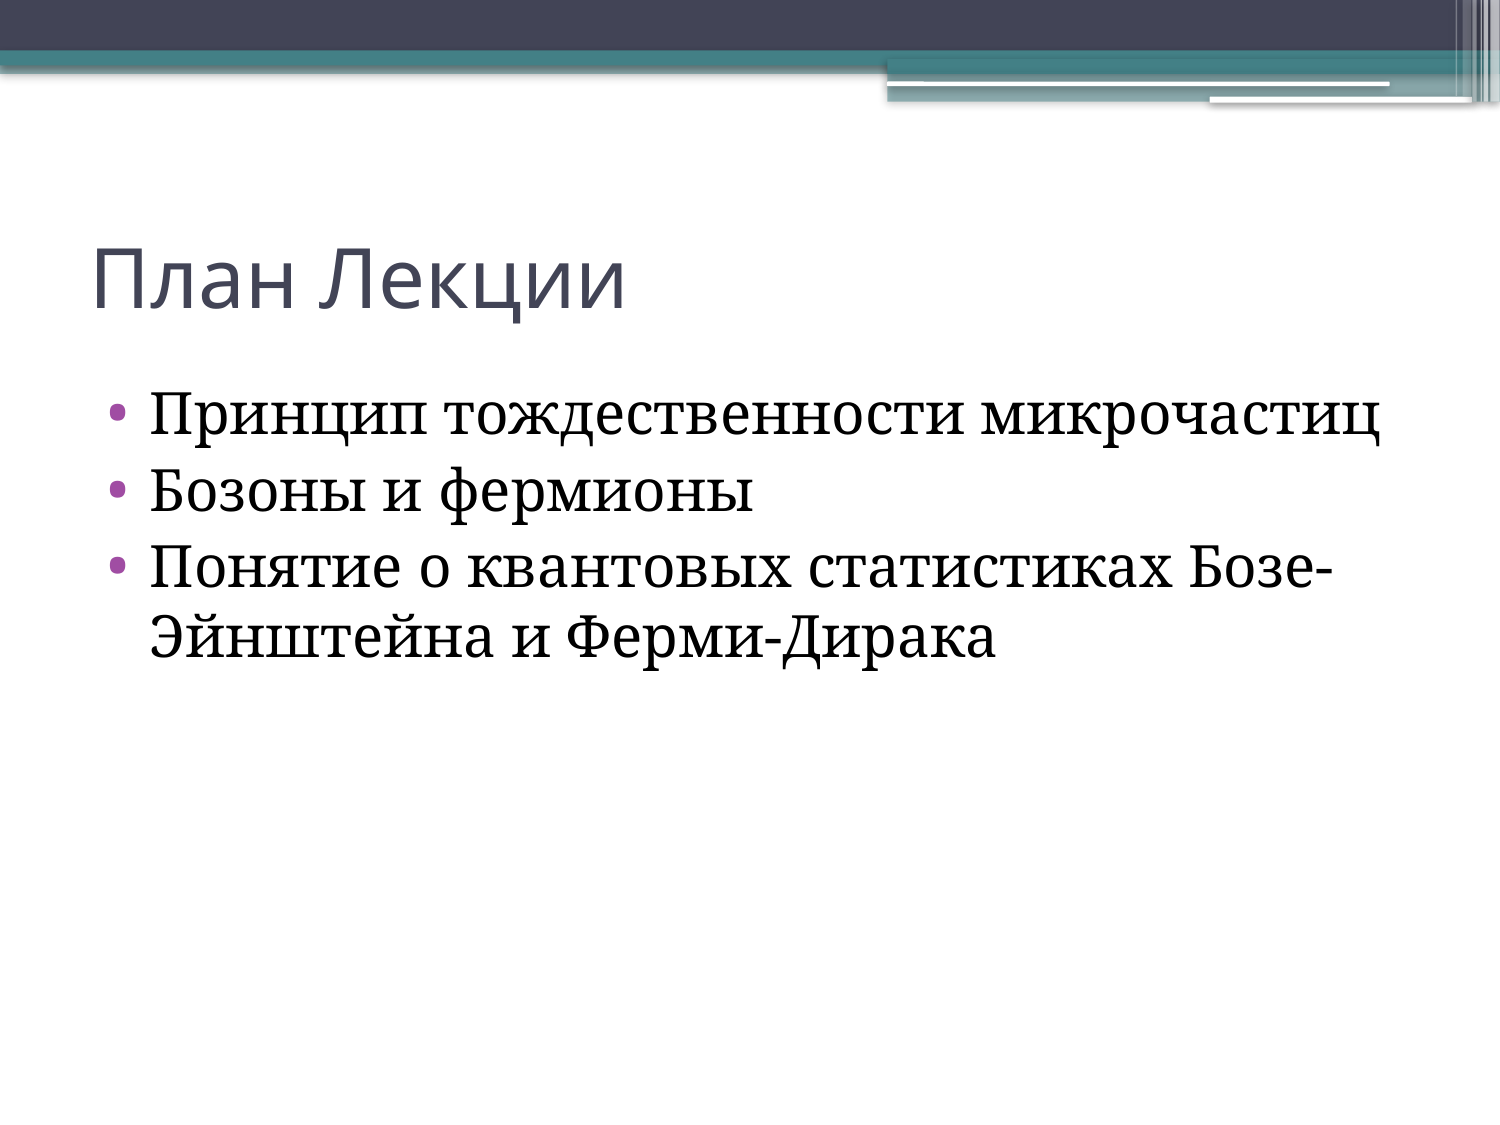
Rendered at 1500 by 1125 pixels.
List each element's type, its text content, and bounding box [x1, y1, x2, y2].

title План Лекции [75, 187, 1425, 363]
list Принцип тождественности микрочастиц Бозоны и фермионы Понятие о квантовых статистиках Бозе-Эйнштейна и Ферми-Дирака [75, 368, 1425, 1079]
